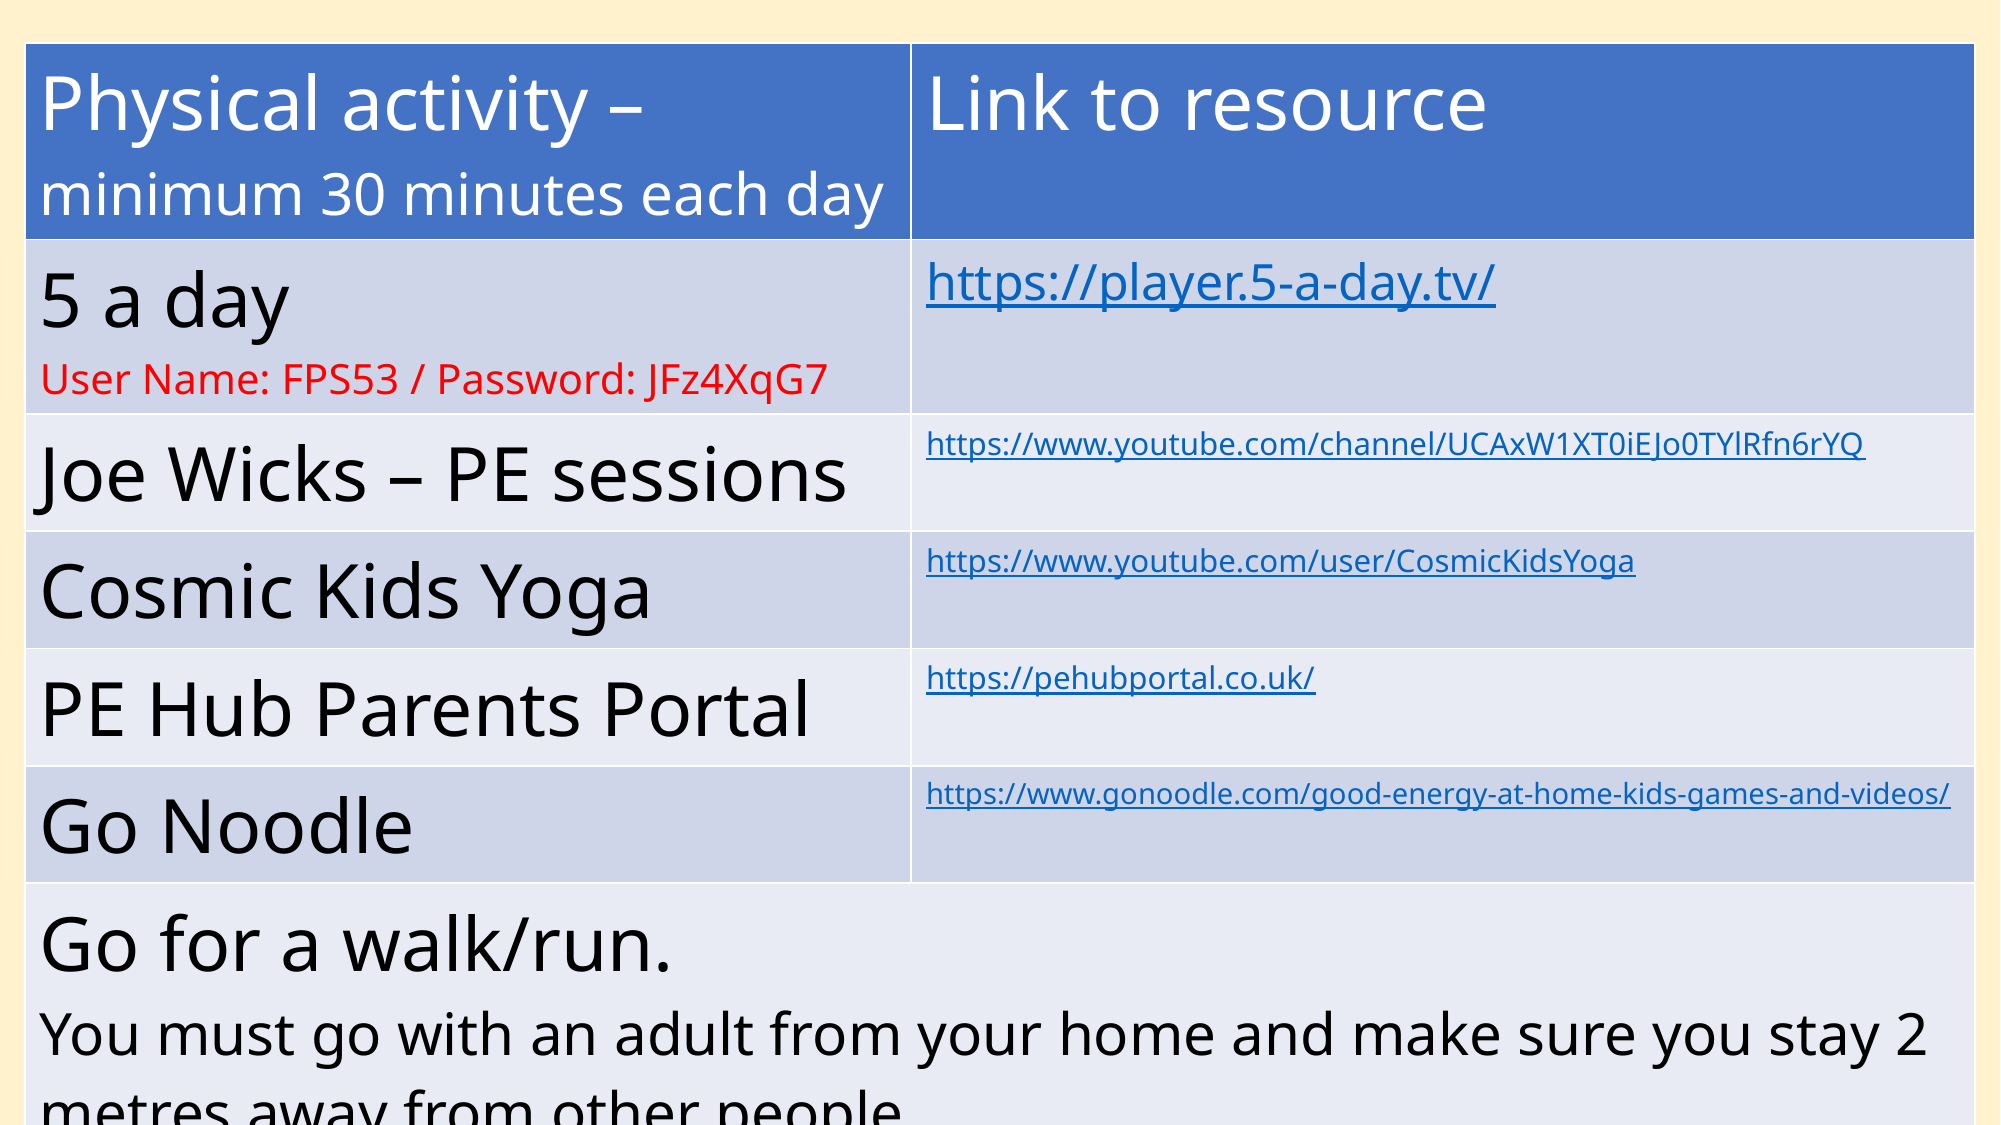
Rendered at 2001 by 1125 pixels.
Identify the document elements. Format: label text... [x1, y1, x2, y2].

table_cell Joe Wicks – PE sessions [26, 415, 910, 530]
table_cell 5 a day User Name: FPS53 / Password: JFz4XqG7 [26, 240, 910, 413]
table_cell Go Noodle [26, 767, 910, 882]
table_header Physical activity – minimum 30 minutes each day [26, 44, 910, 239]
table_header Link to resource [912, 44, 1974, 239]
table_cell https://pehubportal.co.uk/ [912, 649, 1974, 765]
table_cell https://www.youtube.com/channel/UCAxW1XT0iEJo0TYlRfn6rYQ [912, 415, 1974, 530]
table_cell https://player.5-a-day.tv/ [912, 240, 1974, 413]
table_cell Cosmic Kids Yoga [26, 532, 910, 648]
table_cell Go for a walk/run. You must go with an adult from your home and make sure you stay 2 metres away from other people. [26, 884, 1974, 1125]
table_cell PE Hub Parents Portal [26, 649, 910, 765]
table_cell https://www.gonoodle.com/good-energy-at-home-kids-games-and-videos/ [912, 767, 1974, 882]
table_cell https://www.youtube.com/user/CosmicKidsYoga [912, 532, 1974, 648]
